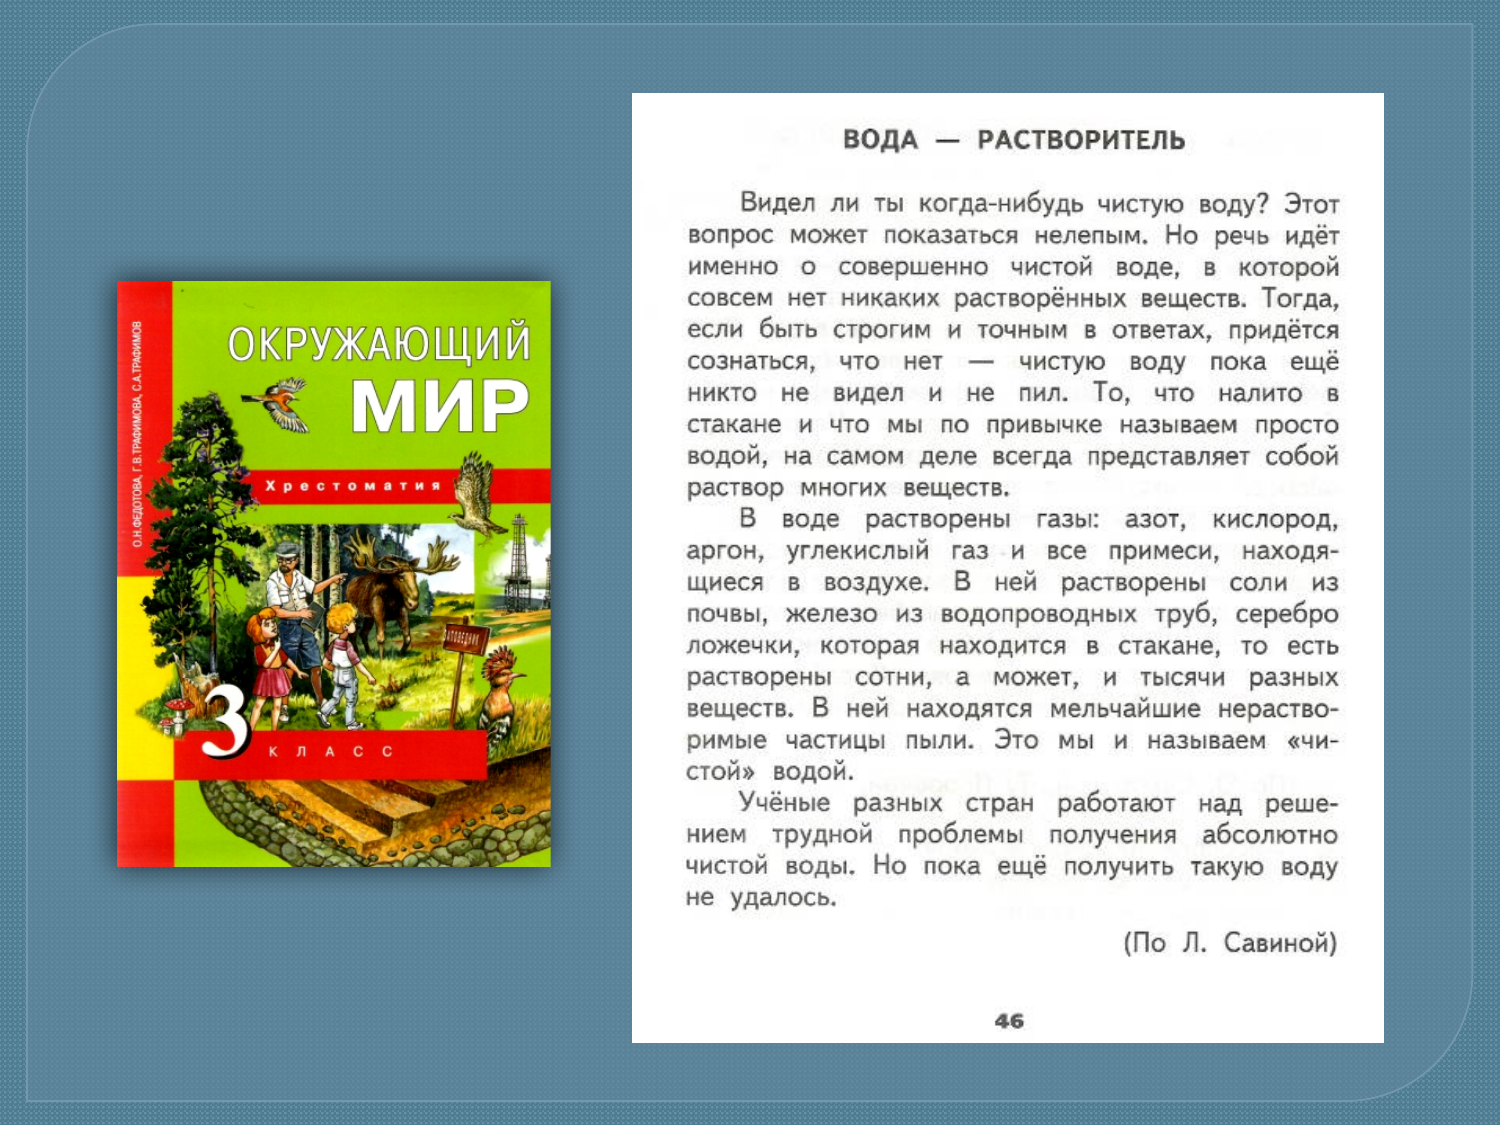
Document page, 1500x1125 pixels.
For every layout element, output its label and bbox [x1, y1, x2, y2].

picture [116, 280, 551, 867]
picture [632, 93, 1384, 1044]
